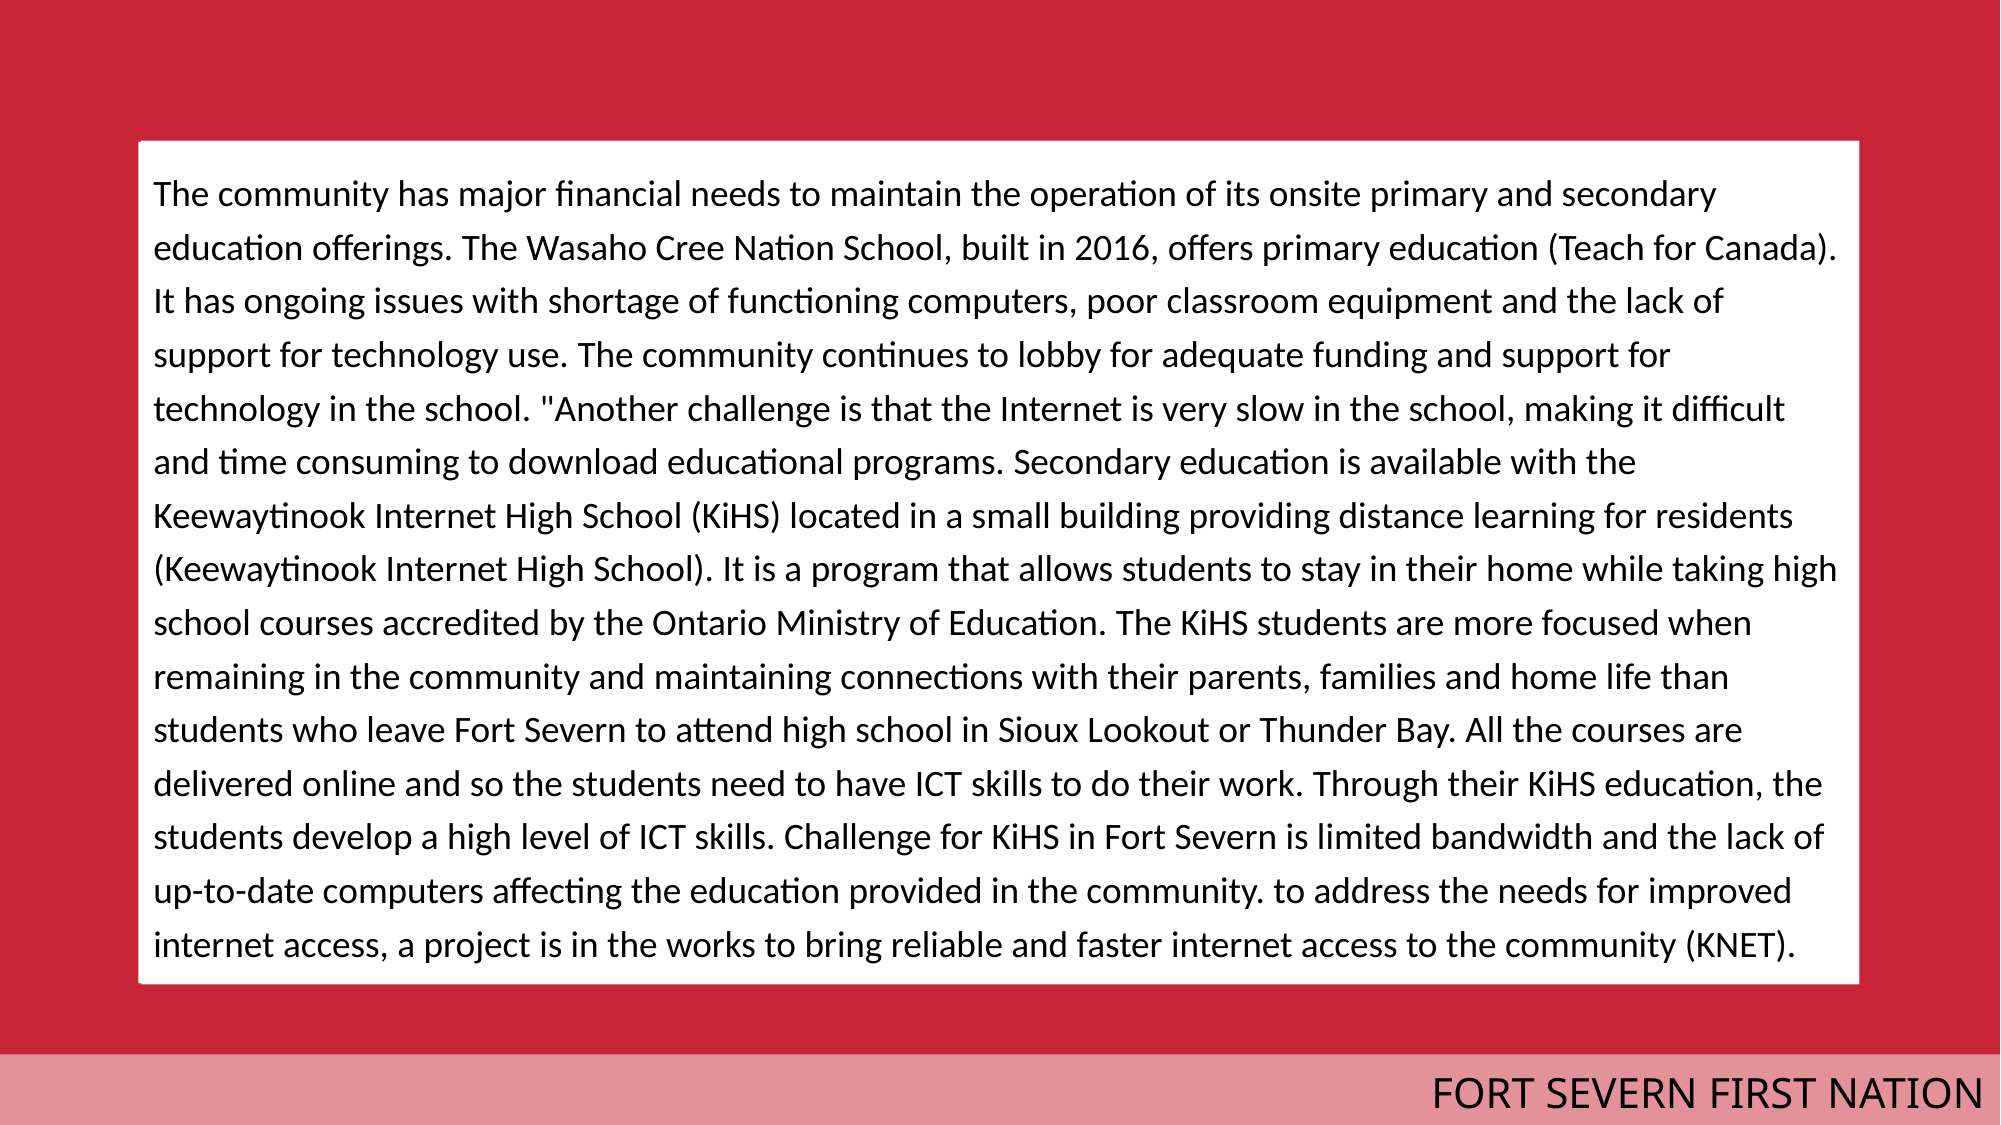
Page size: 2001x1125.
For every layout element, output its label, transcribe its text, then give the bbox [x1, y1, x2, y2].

list The community has major financial needs to maintain the operation of its onsite primary and secondary education offerings. The Wasaho Cree Nation School, built in 2016, offers primary education (Teach for Canada). It has ongoing issues with shortage of functioning computers, poor classroom equipment and the lack of support for technology use. The community continues to lobby for adequate funding and support for technology in the school. "Another challenge is that the Internet is very slow in the school, making it difficult and time consuming to download educational programs. Secondary education is available with the Keewaytinook Internet High School (KiHS) located in a small building providing distance learning for residents (Keewaytinook Internet High School). It is a program that allows students to stay in their home while taking high school courses accredited by the Ontario Ministry of Education. The KiHS students are more focused when remaining in the community and maintaining connections with their parents, families and home life than students who leave Fort Severn to attend high school in Sioux Lookout or Thunder Bay. All the courses are delivered online and so the students need to have ICT skills to do their work. Through their KiHS education, the students develop a high level of ICT skills. Challenge for KiHS in Fort Severn is limited bandwidth and the lack of up-to-date computers affecting the education provided in the community. to address the needs for improved internet access, a project is in the works to bring reliable and faster internet access to the community (KNET). [138, 141, 1856, 984]
text_box FORT SEVERN FIRST NATION [0, 1054, 2000, 1125]
text_box [0, 0, 2000, 1054]
